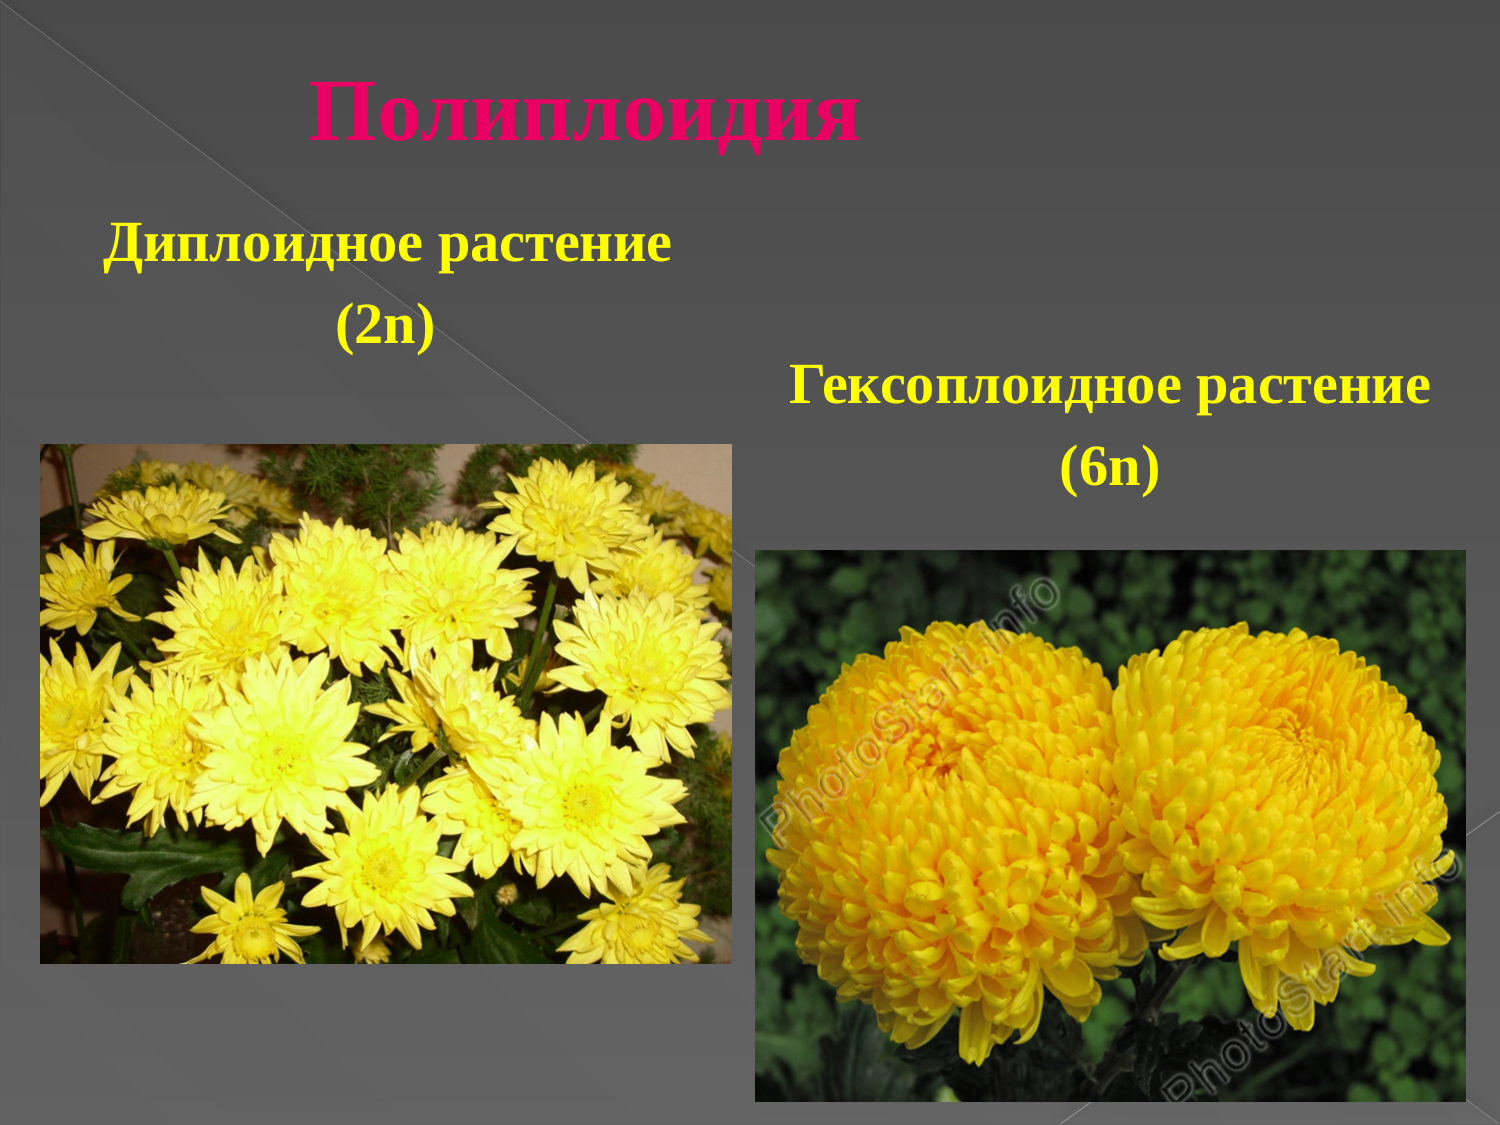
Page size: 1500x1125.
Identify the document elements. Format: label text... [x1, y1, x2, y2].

title Полиплоидия [75, 43, 1425, 274]
text_box Диплоидное растение (2n) [88, 196, 839, 363]
picture [40, 444, 732, 964]
picture [755, 550, 1466, 1102]
list Гексоплоидное растение (6n) [772, 338, 1449, 507]
